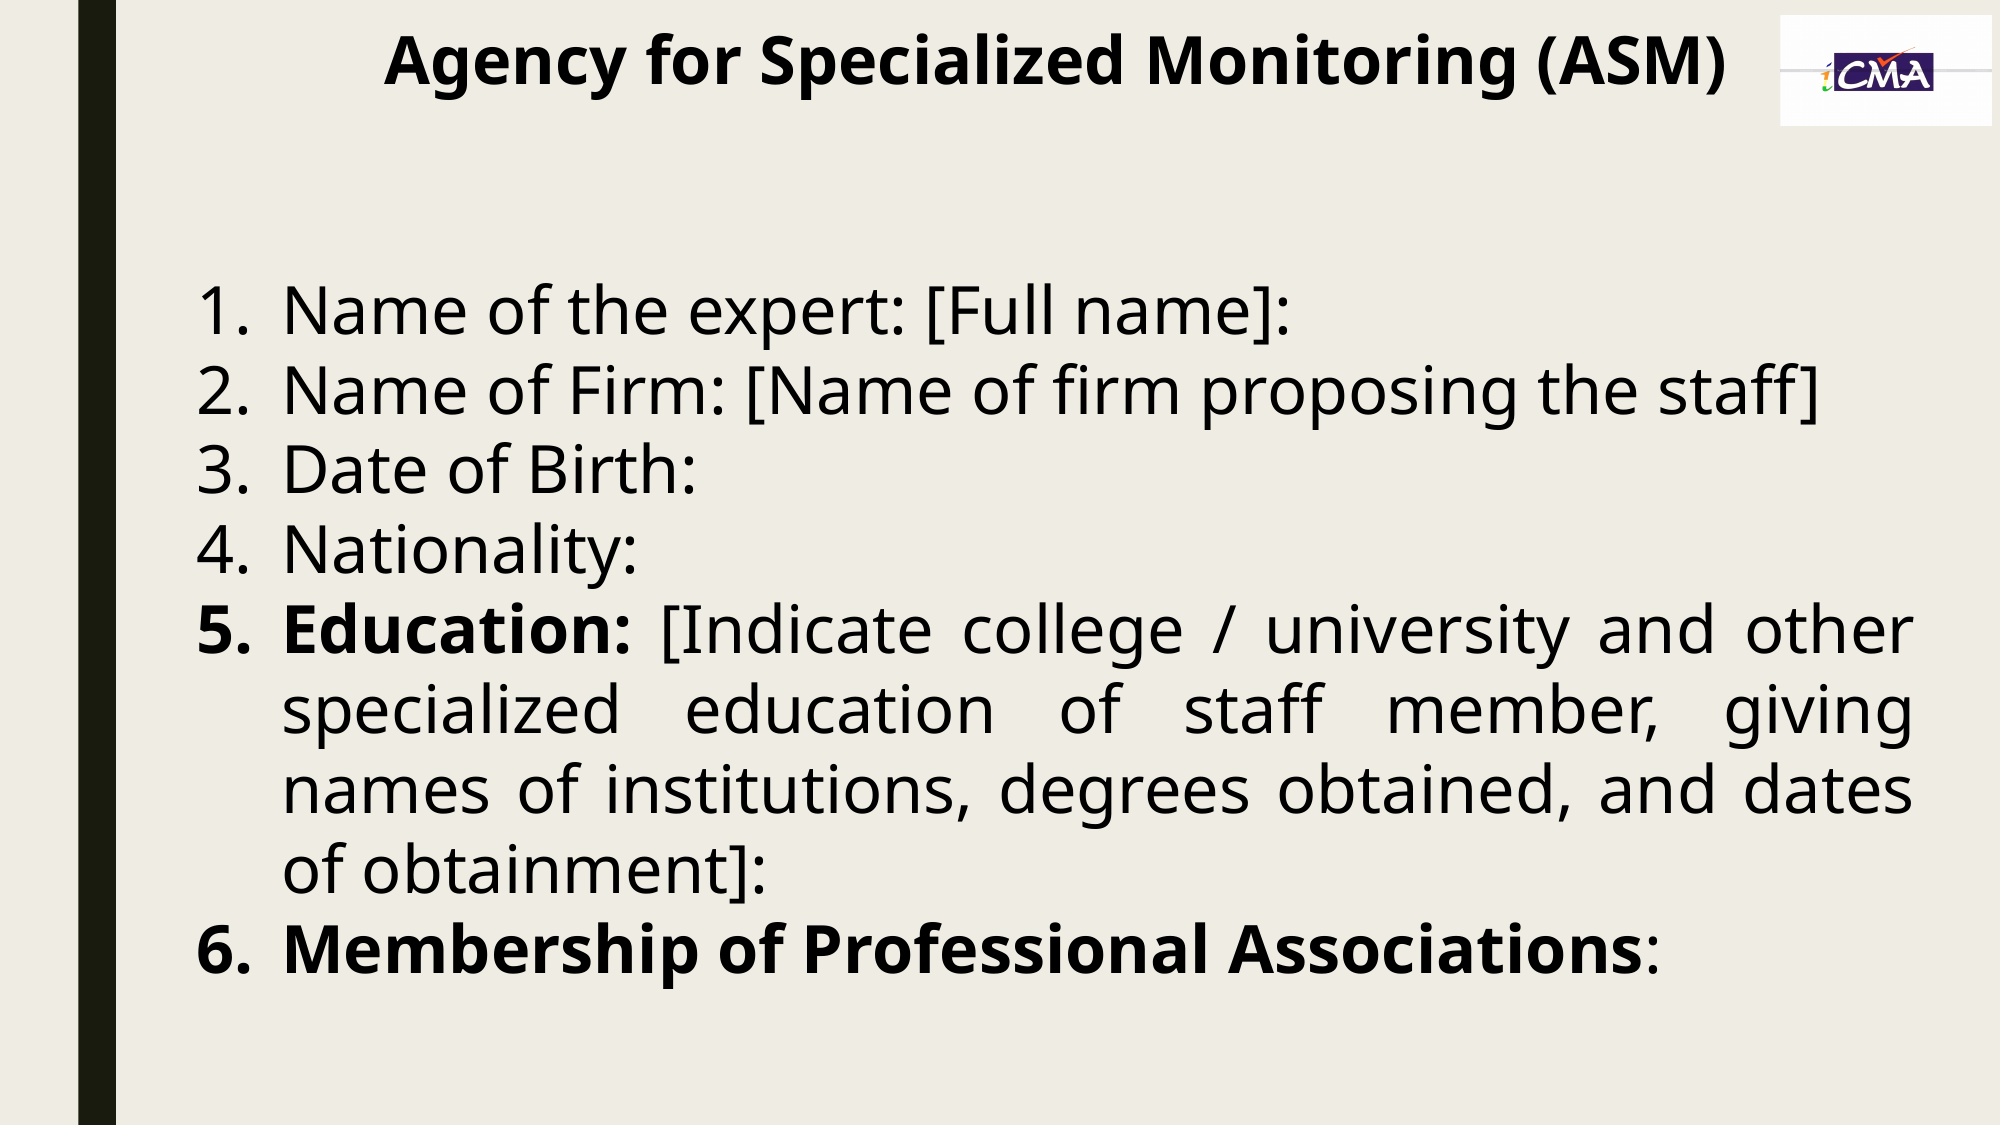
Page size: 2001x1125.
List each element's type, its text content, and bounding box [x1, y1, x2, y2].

picture [1780, 15, 1992, 126]
text_box Agency for Specialized Monitoring (ASM) [121, 10, 1992, 106]
text_box Name of the expert: [Full name]: Name of Firm: [Name of firm proposing the staff] Date of Birth: Nationality: Education: [Indicate college / university and other specialized education of staff member, giving names of institutions, degrees obtained, and dates of obtainment]: Membership of Professional Associations: [181, 180, 1932, 995]
